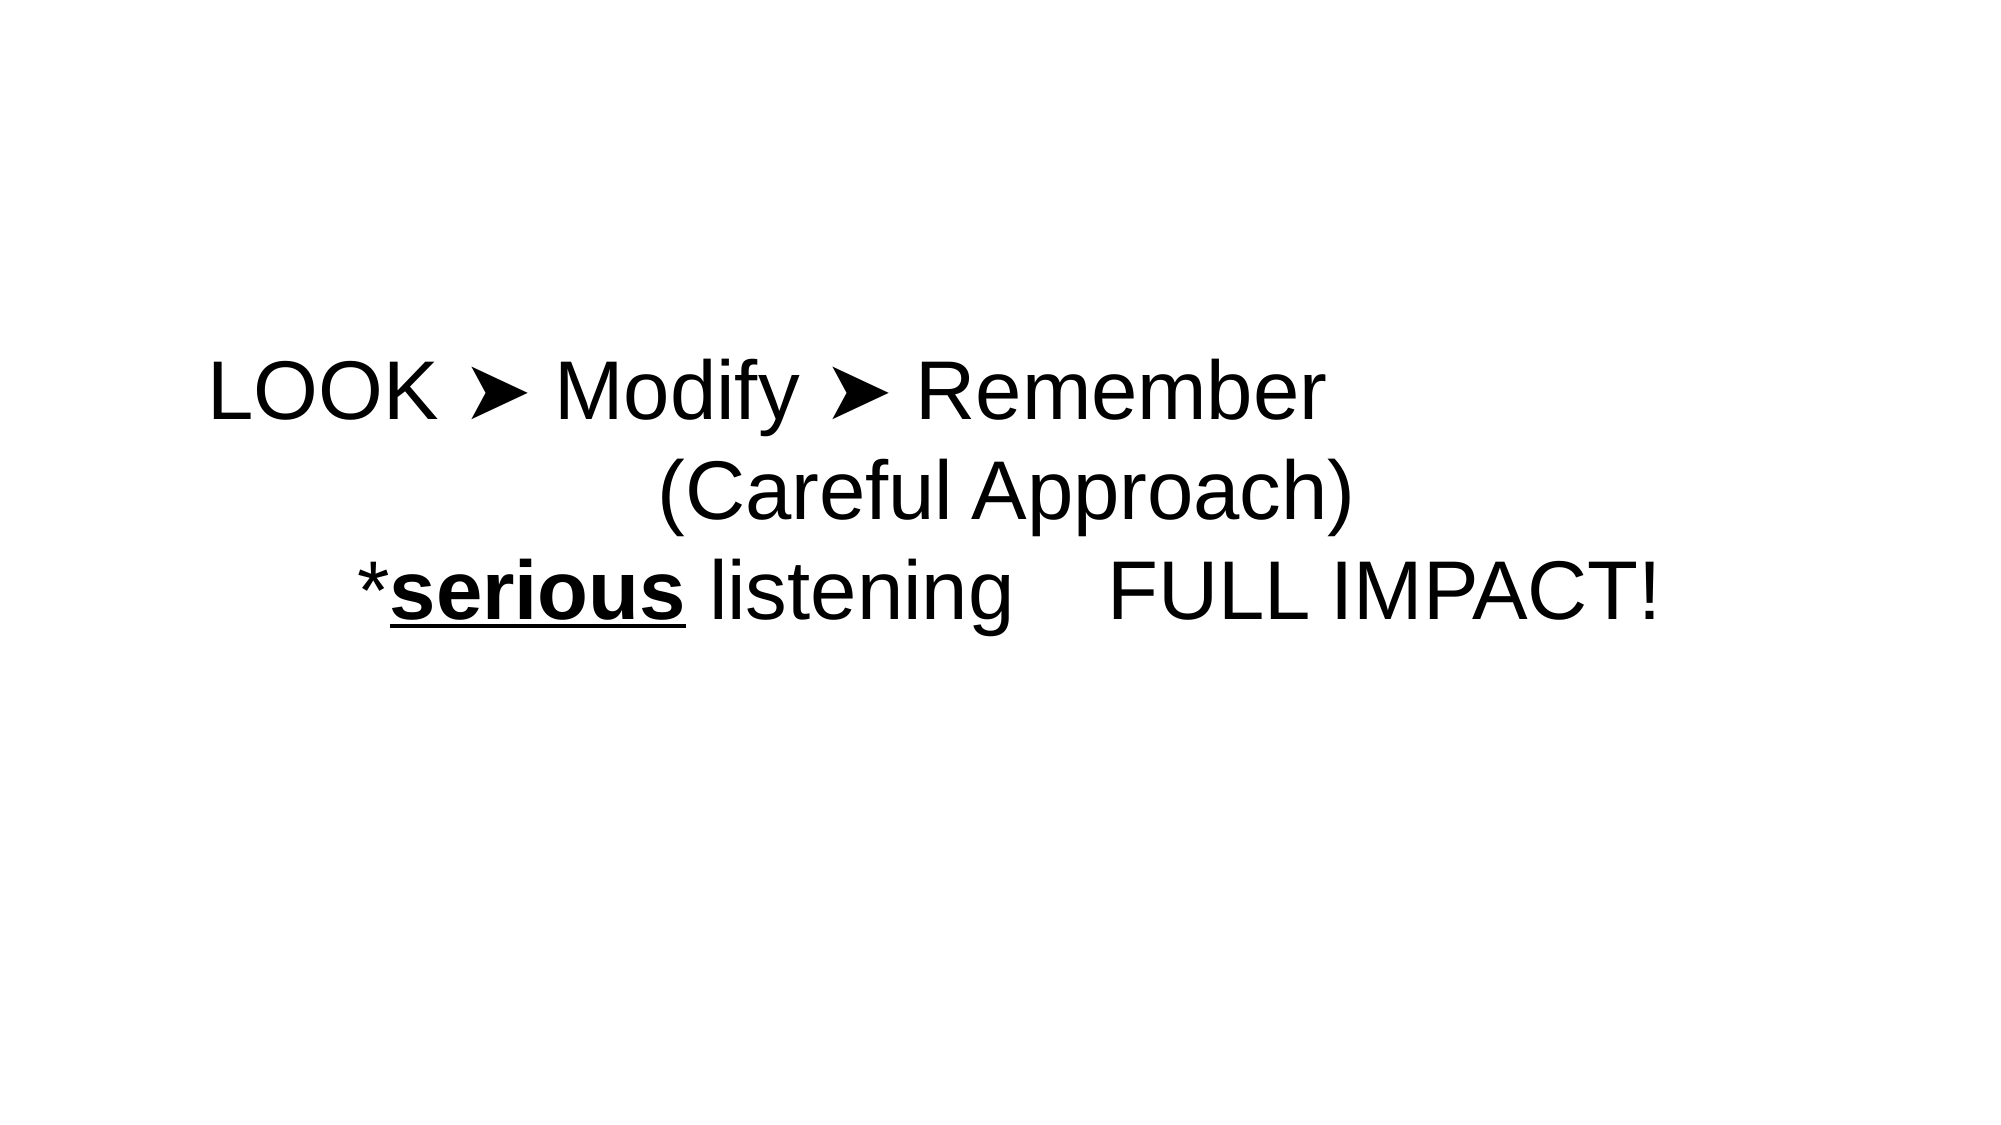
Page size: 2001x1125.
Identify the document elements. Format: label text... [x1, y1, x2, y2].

text_box LOOK ➤ Modify ➤ Remember (Careful Approach) *serious listening FULL IMPACT! [192, 328, 1725, 644]
